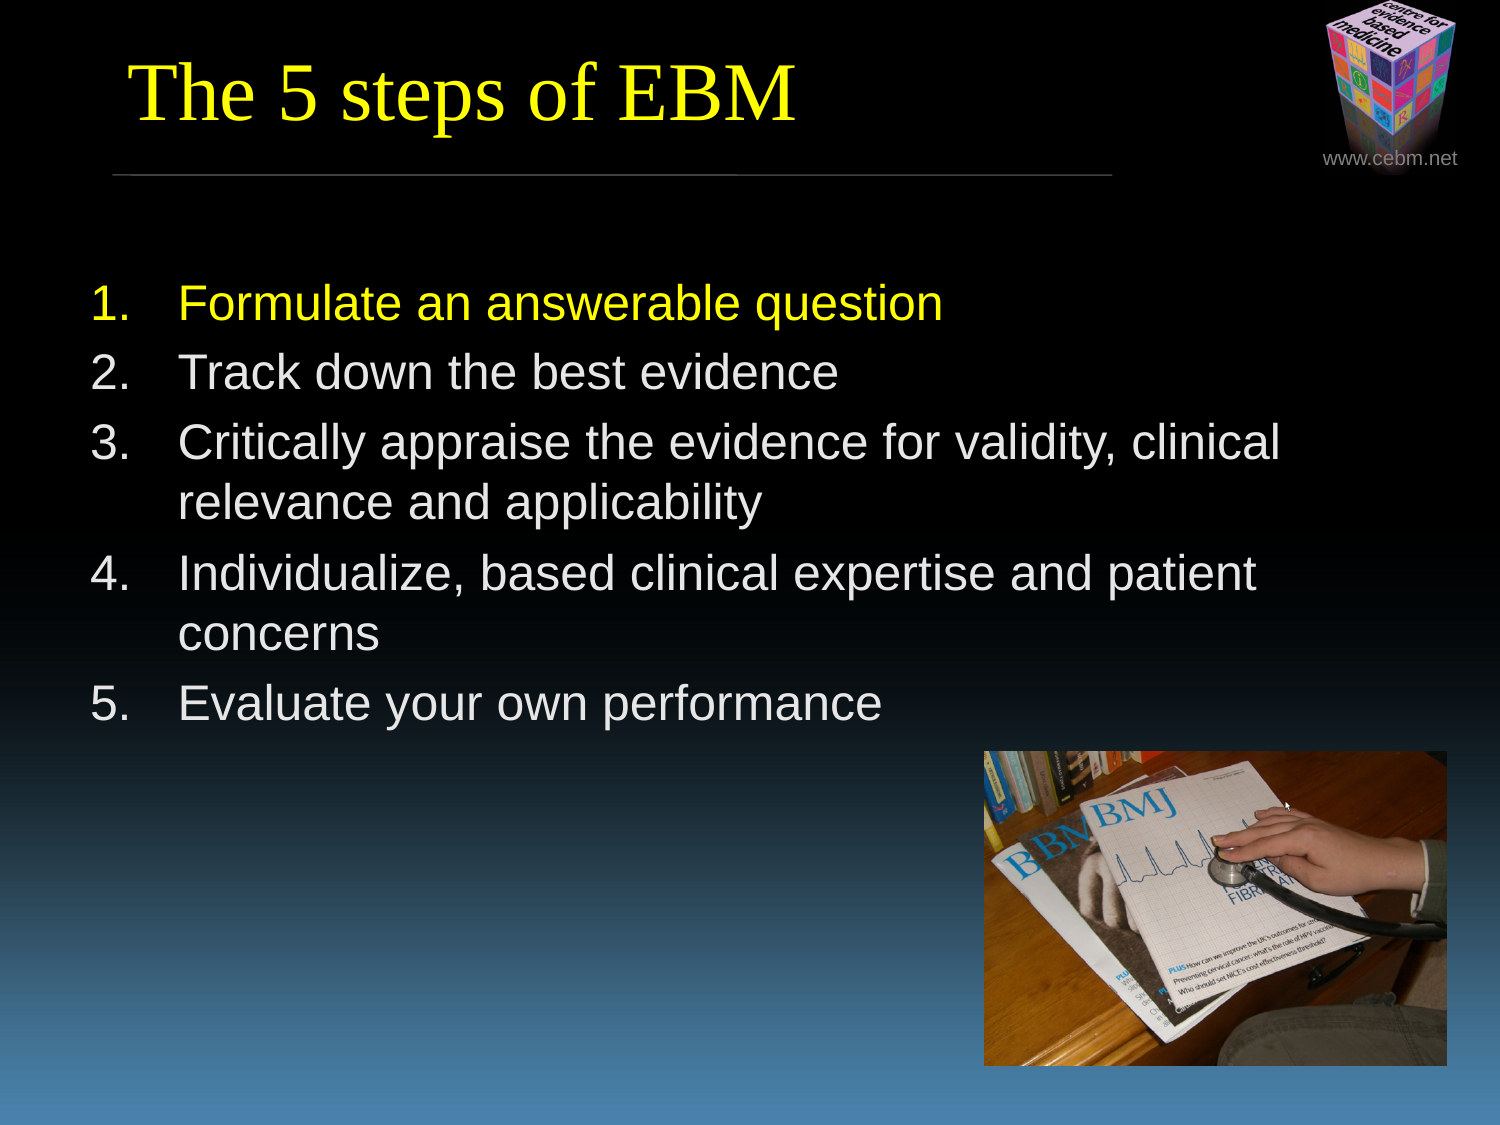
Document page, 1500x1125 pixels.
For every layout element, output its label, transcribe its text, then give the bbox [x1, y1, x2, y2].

list Formulate an answerable question Track down the best evidence Critically appraise the evidence for validity, clinical relevance and applicability Individualize, based clinical expertise and patient concerns Evaluate your own performance [74, 262, 1436, 1006]
title The 5 steps of EBM [112, 24, 1313, 151]
picture [0, 0, 1500, 1125]
